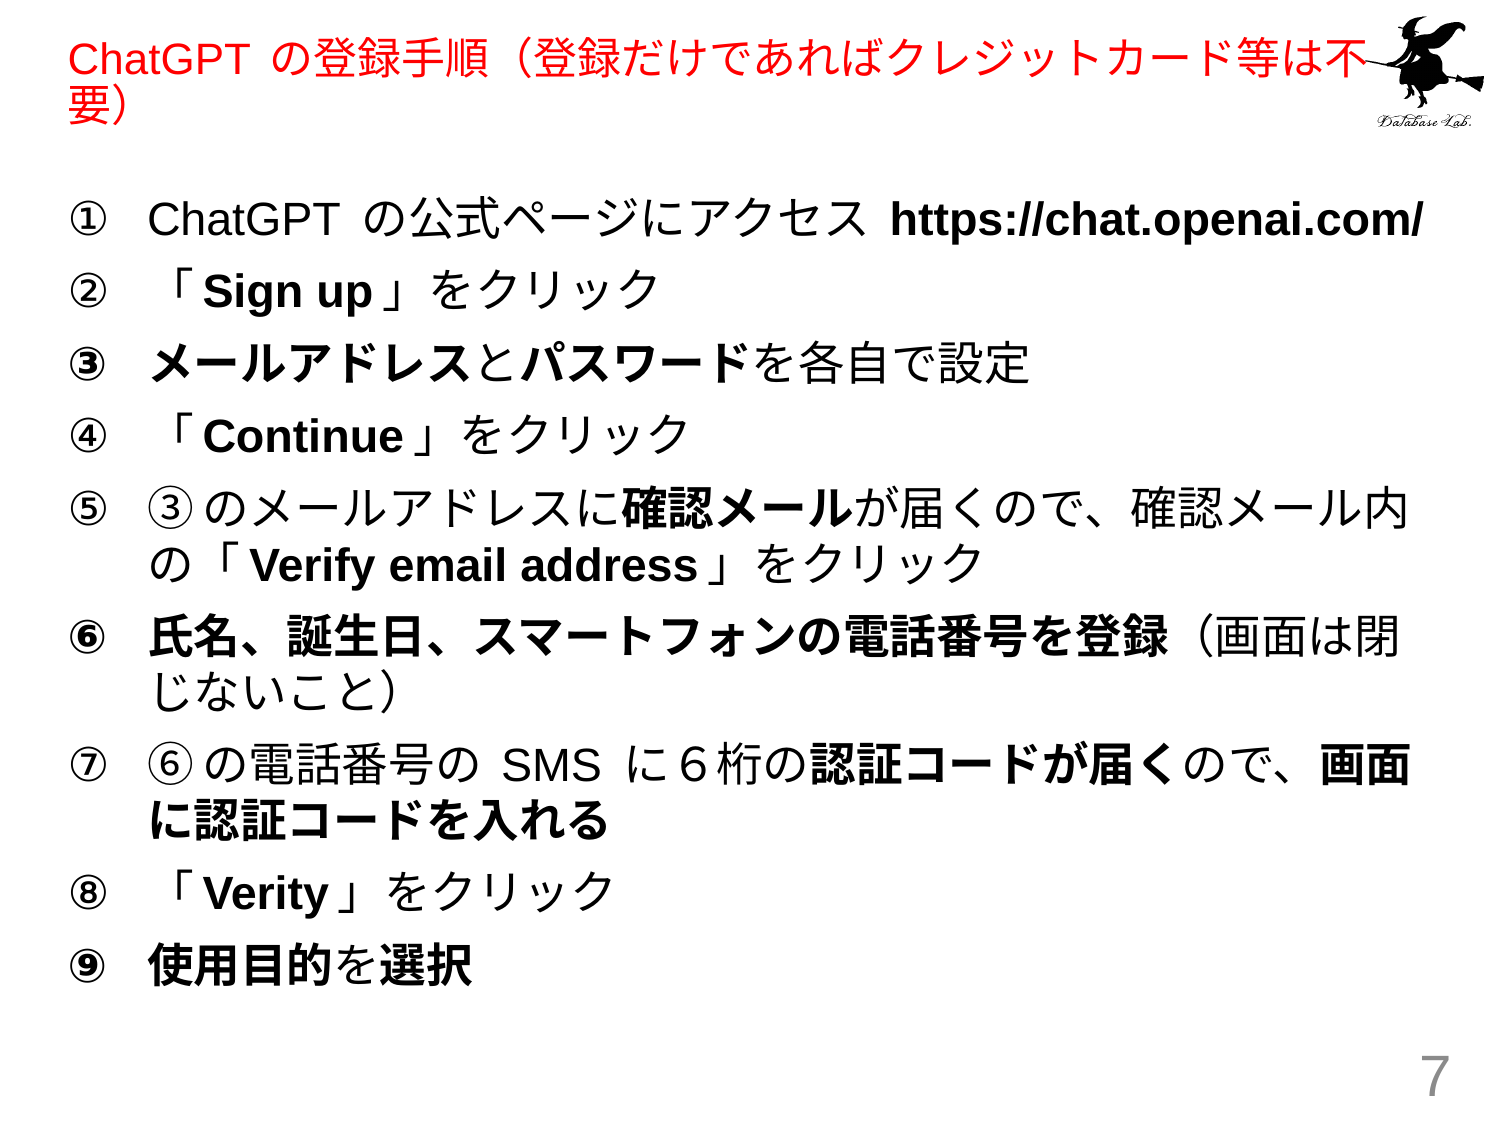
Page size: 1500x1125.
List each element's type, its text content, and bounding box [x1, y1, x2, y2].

title ChatGPT の登録手順（登録だけであればクレジットカード等は不要） [52, 28, 1397, 139]
list ChatGPT の公式ページにアクセス https://chat.openai.com/ 「Sign up」をクリック メールアドレスとパスワードを各自で設定 「Continue」をクリック ③のメールアドレスに確認メールが届くので、確認メール内の「Verify email address」をクリック 氏名、誕生日、スマートフォンの電話番号を登録（画面は閉じないこと） ⑥の電話番号の SMS に６桁の認証コードが届くので、画面に認証コードを入れる 「Verity」をクリック 使用目的を選択 [52, 181, 1441, 1014]
picture [1362, 14, 1486, 130]
slide_number 7 [1129, 1042, 1467, 1103]
